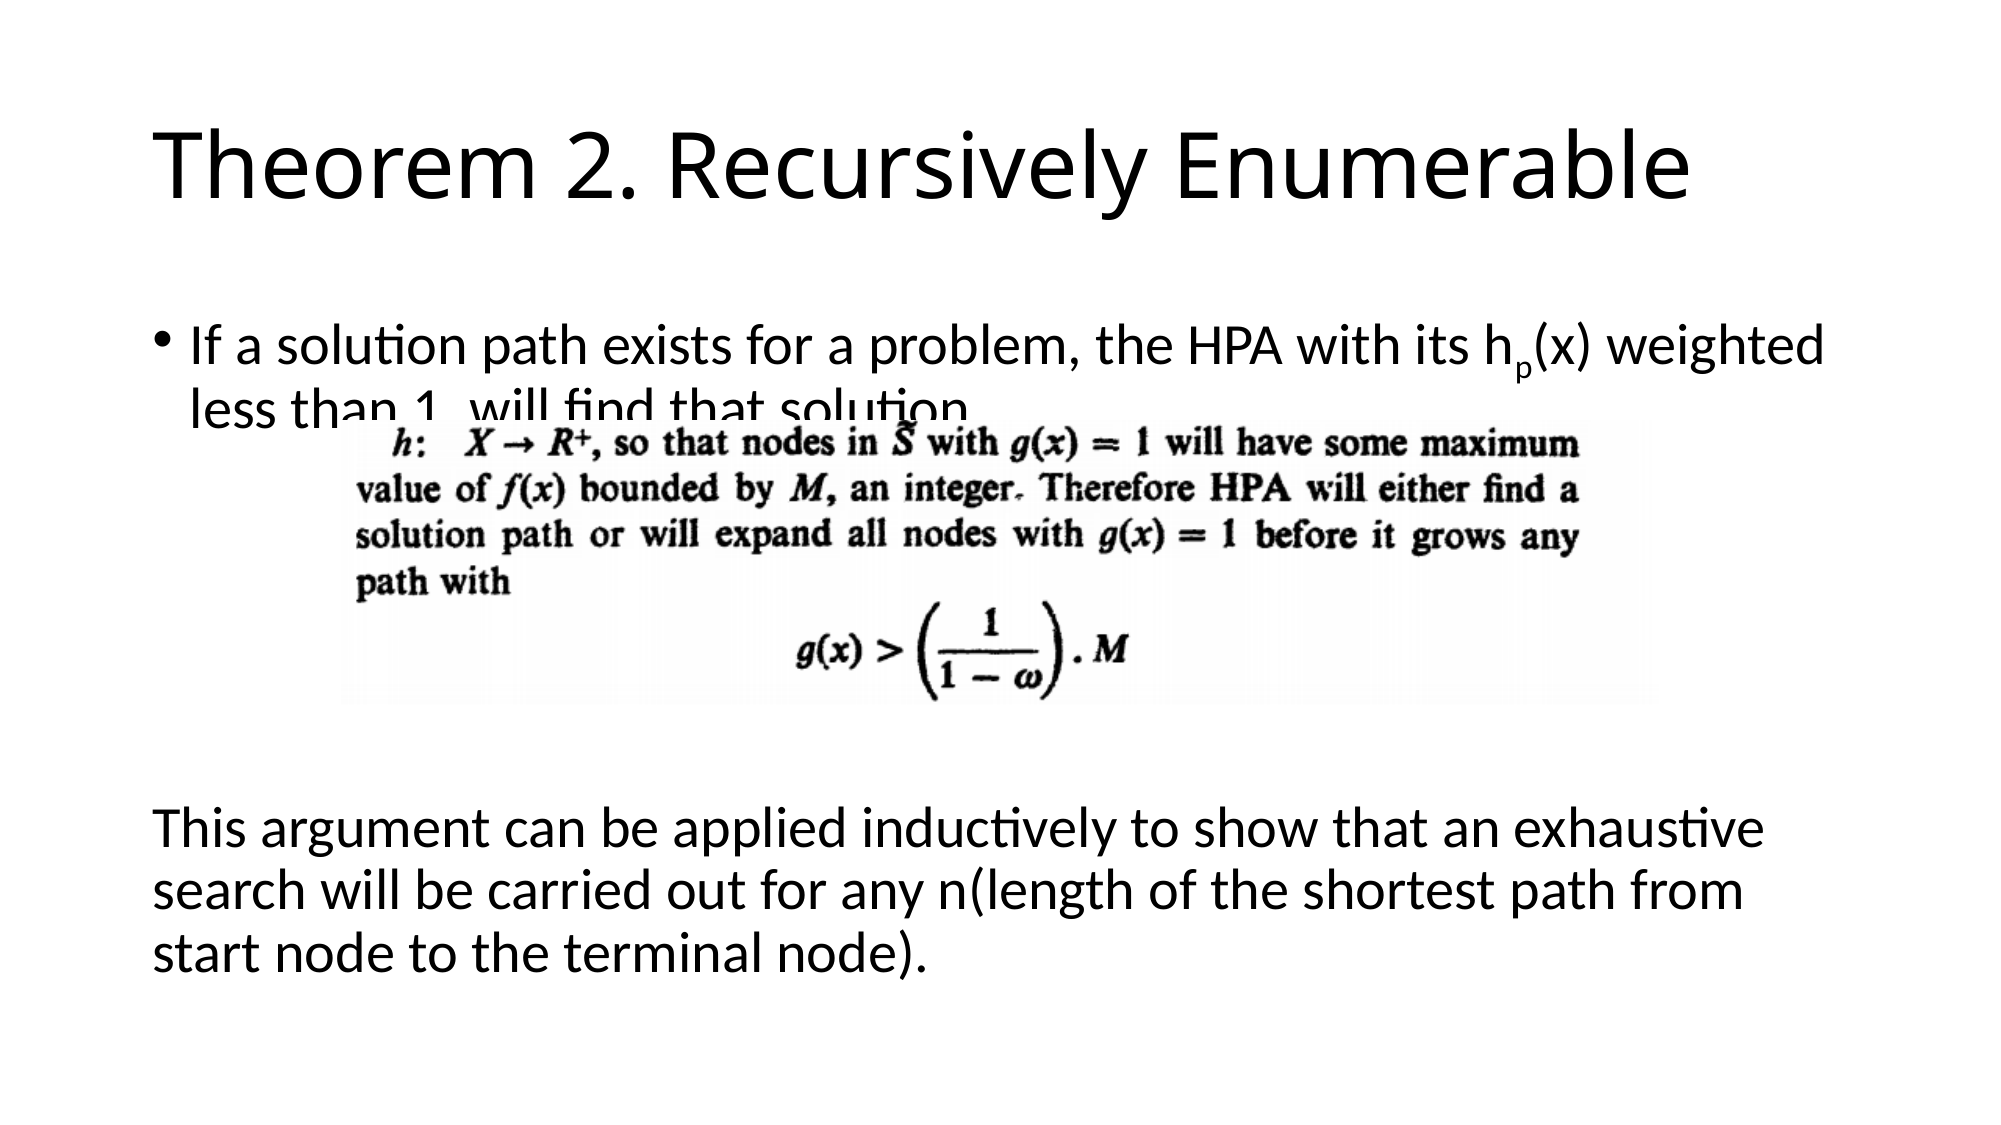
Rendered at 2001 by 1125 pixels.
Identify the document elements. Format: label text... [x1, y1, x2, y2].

title Theorem 2. Recursively Enumerable [137, 59, 1863, 278]
picture [341, 420, 1659, 705]
list If a solution path exists for a problem, the HPA with its hp(x) weighted less than 1, will find that solution. This argument can be applied inductively to show that an exhaustive search will be carried out for any n(length of the shortest path from start node to the terminal node). [137, 299, 1863, 1014]
